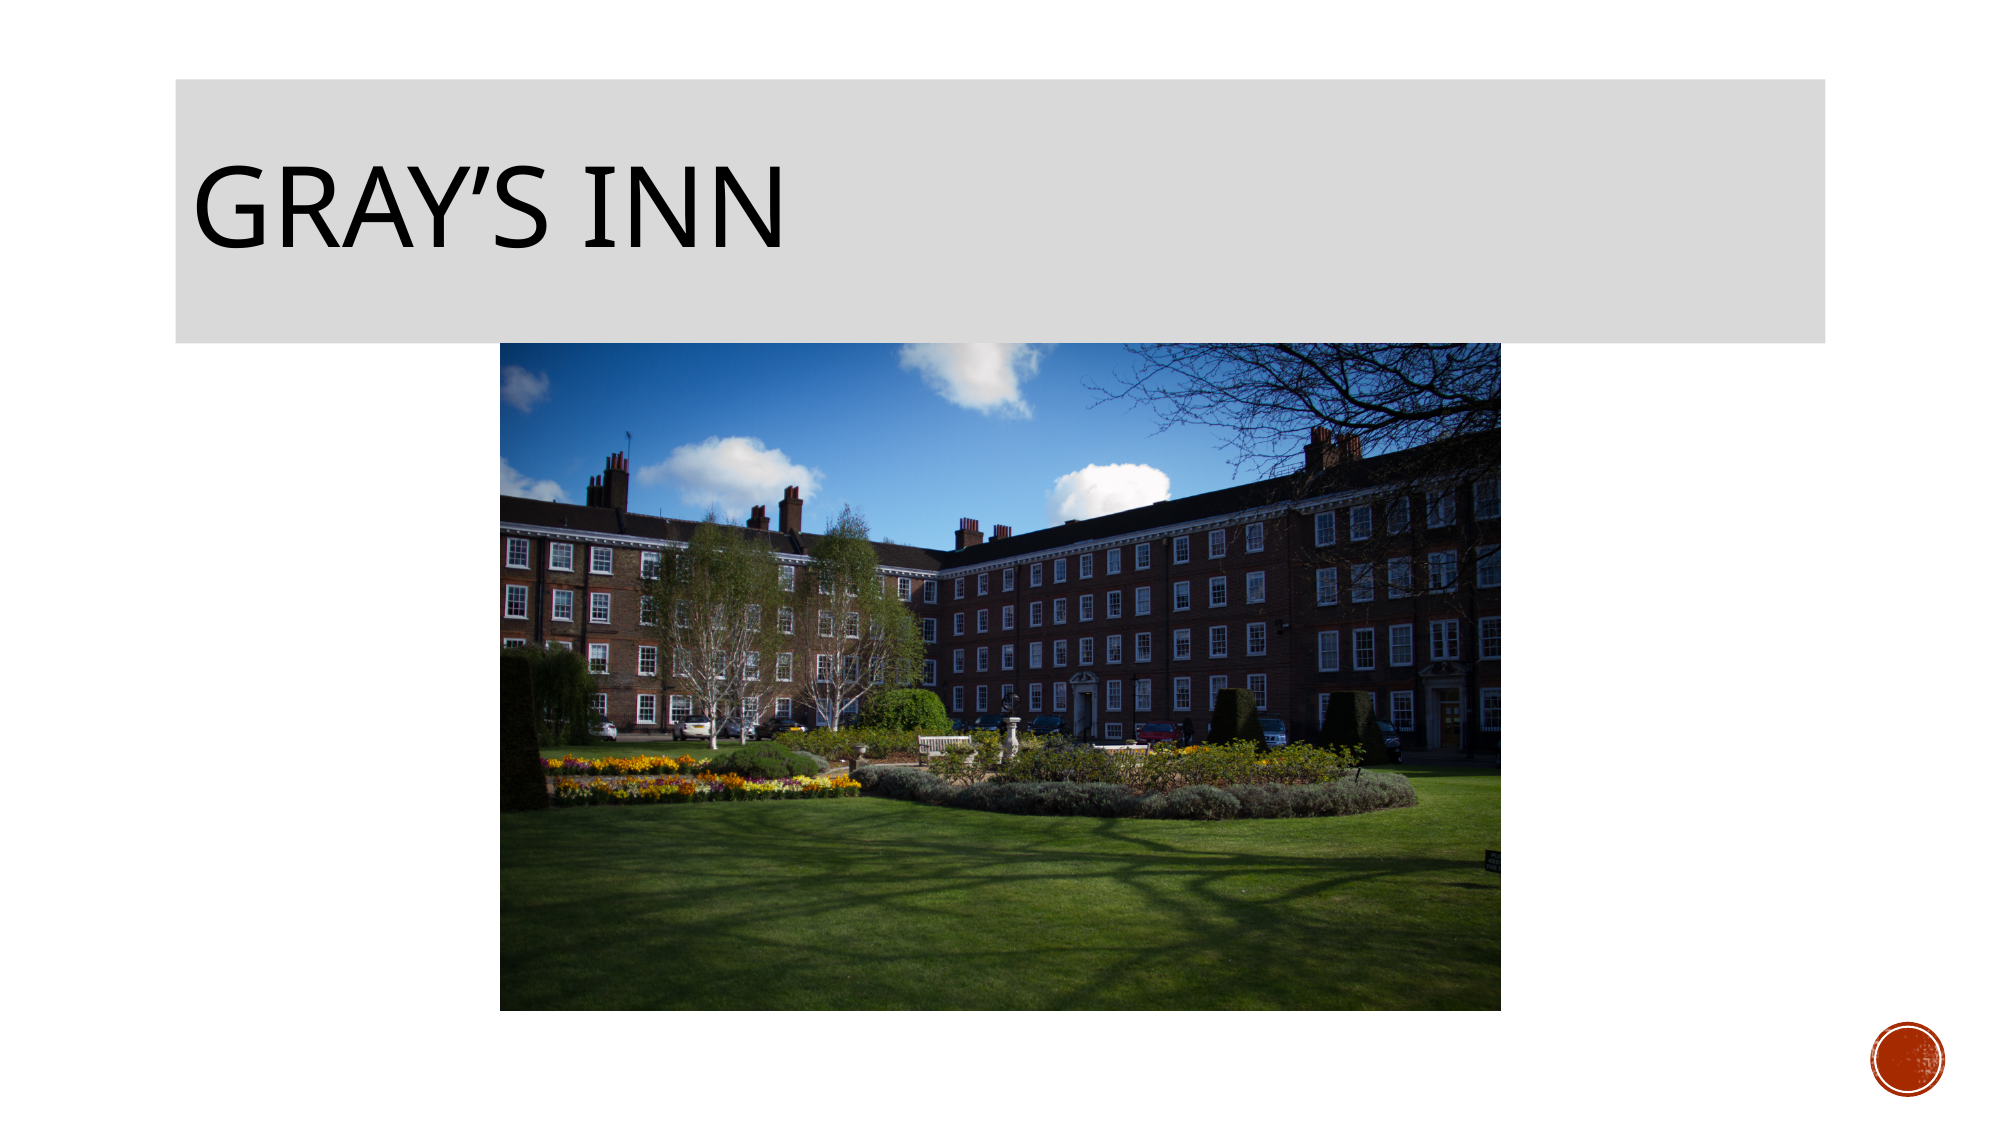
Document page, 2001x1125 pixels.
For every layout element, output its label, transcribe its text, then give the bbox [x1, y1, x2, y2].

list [503, 346, 1499, 1008]
title Gray’s Inn [175, 79, 1826, 344]
